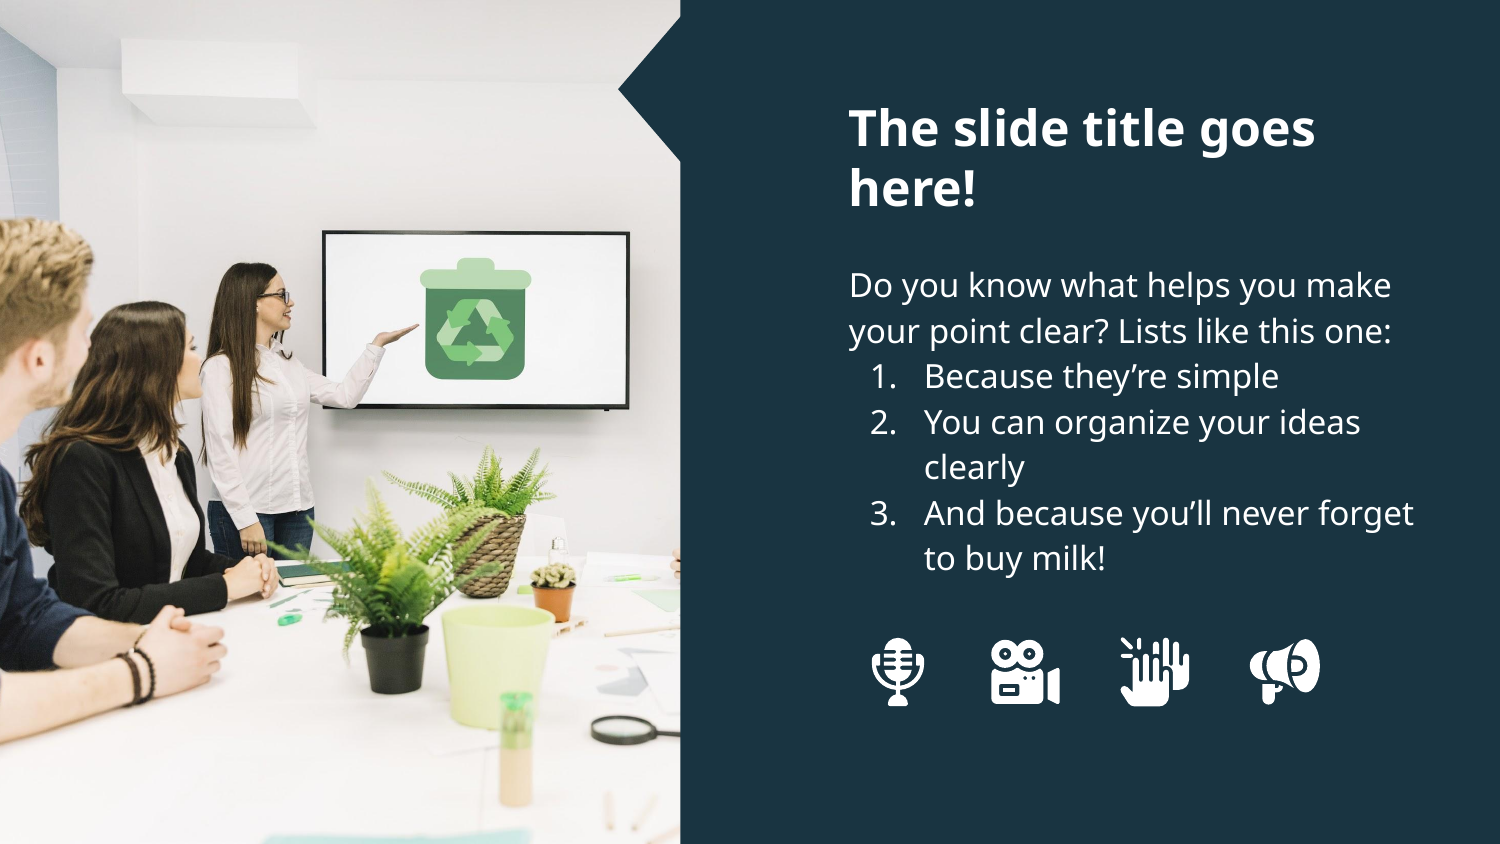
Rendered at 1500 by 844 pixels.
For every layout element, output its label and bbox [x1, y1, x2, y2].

picture [0, 0, 617, 844]
text_box [617, 0, 1500, 844]
text_box [990, 639, 1060, 705]
text_box [1249, 638, 1321, 705]
text_box [1119, 637, 1190, 707]
